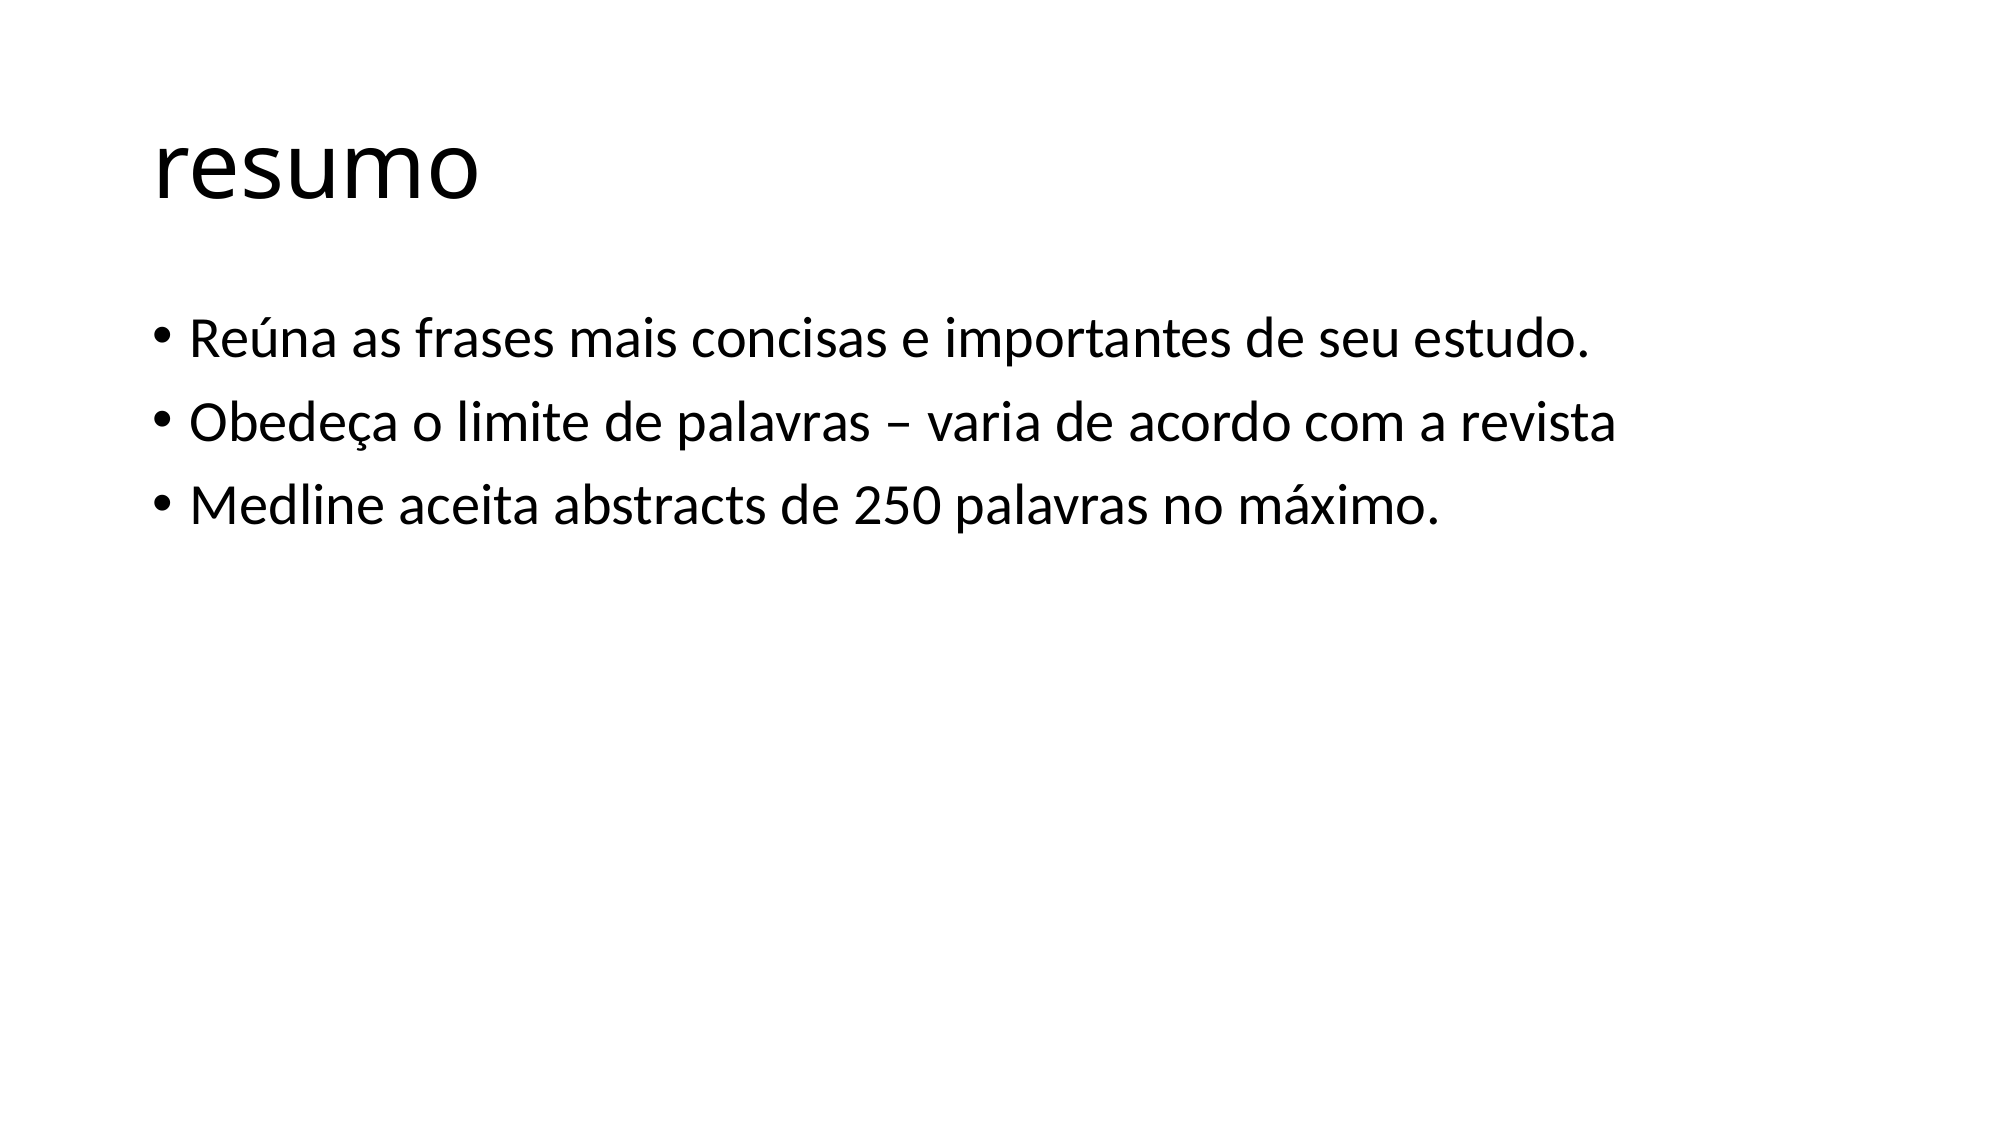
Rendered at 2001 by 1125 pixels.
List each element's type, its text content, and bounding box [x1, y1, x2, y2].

list Reúna as frases mais concisas e importantes de seu estudo. Obedeça o limite de palavras – varia de acordo com a revista Medline aceita abstracts de 250 palavras no máximo. [137, 299, 1863, 1014]
title resumo [137, 59, 1863, 278]
